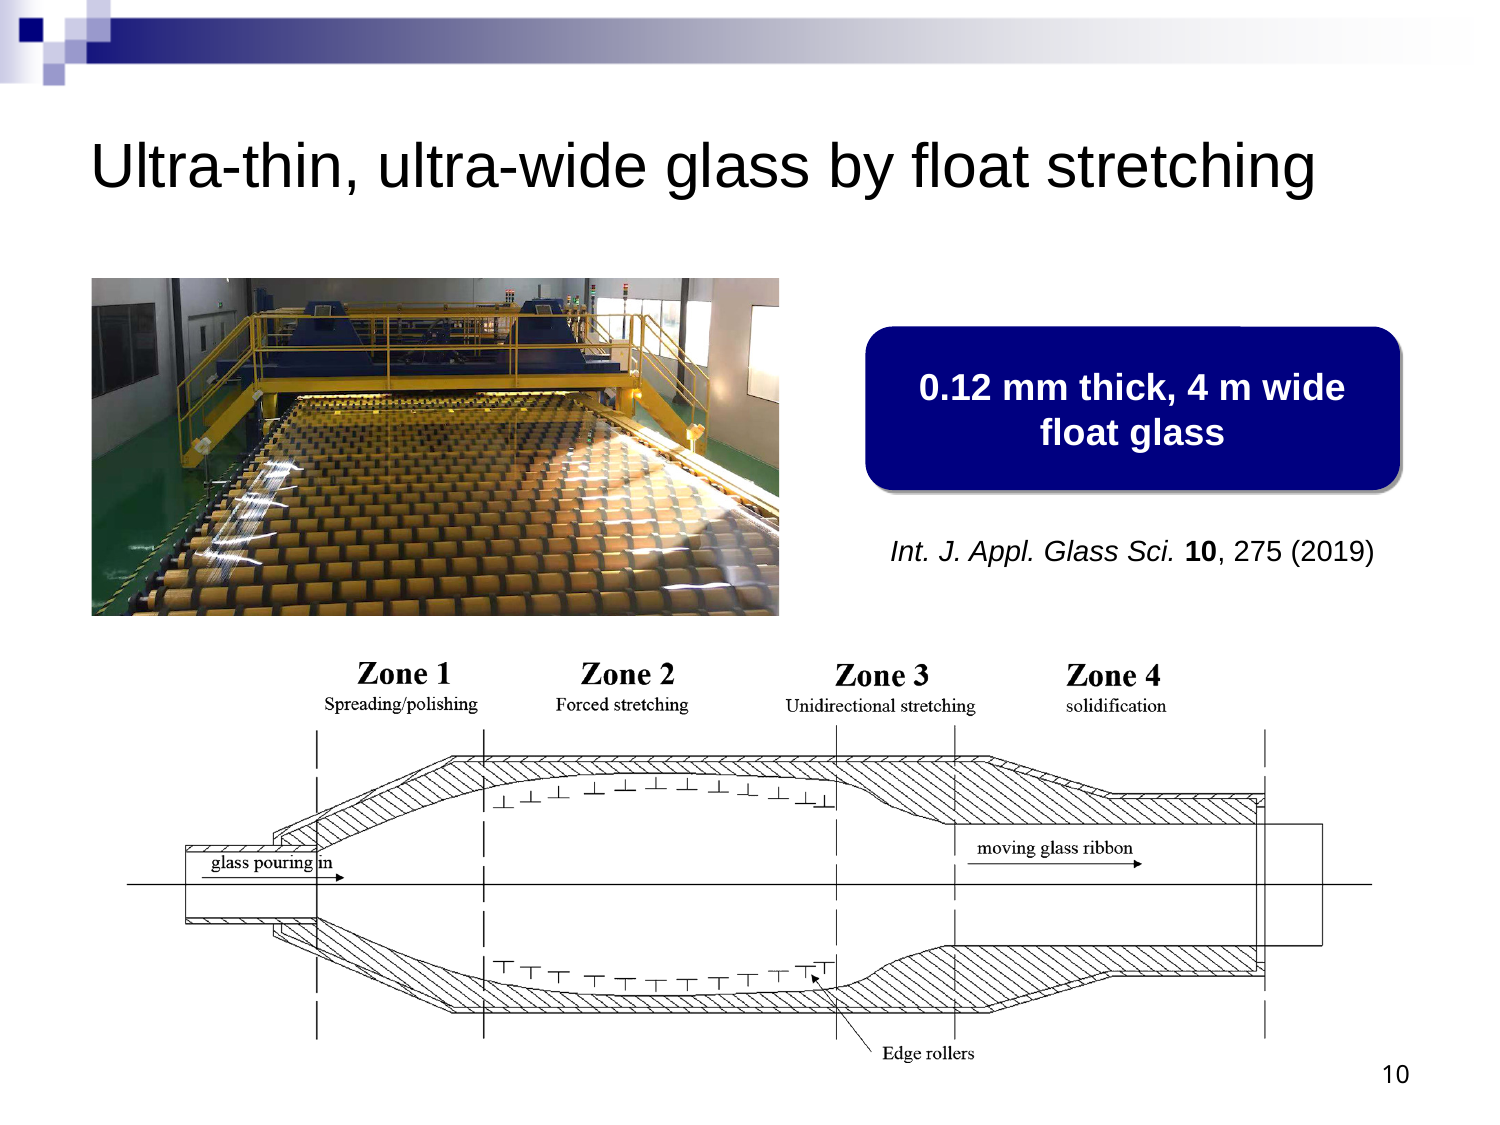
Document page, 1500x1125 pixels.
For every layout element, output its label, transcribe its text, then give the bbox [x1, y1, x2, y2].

slide_number 10 [1074, 1024, 1426, 1101]
text_box 0.12 mm thick, 4 m wide float glass [865, 326, 1400, 491]
text_box Int. J. Appl. Glass Sci. 10, 275 (2019) [875, 524, 1391, 575]
title Ultra-thin, ultra-wide glass by float stretching [74, 74, 1401, 251]
picture [0, 0, 1500, 1125]
